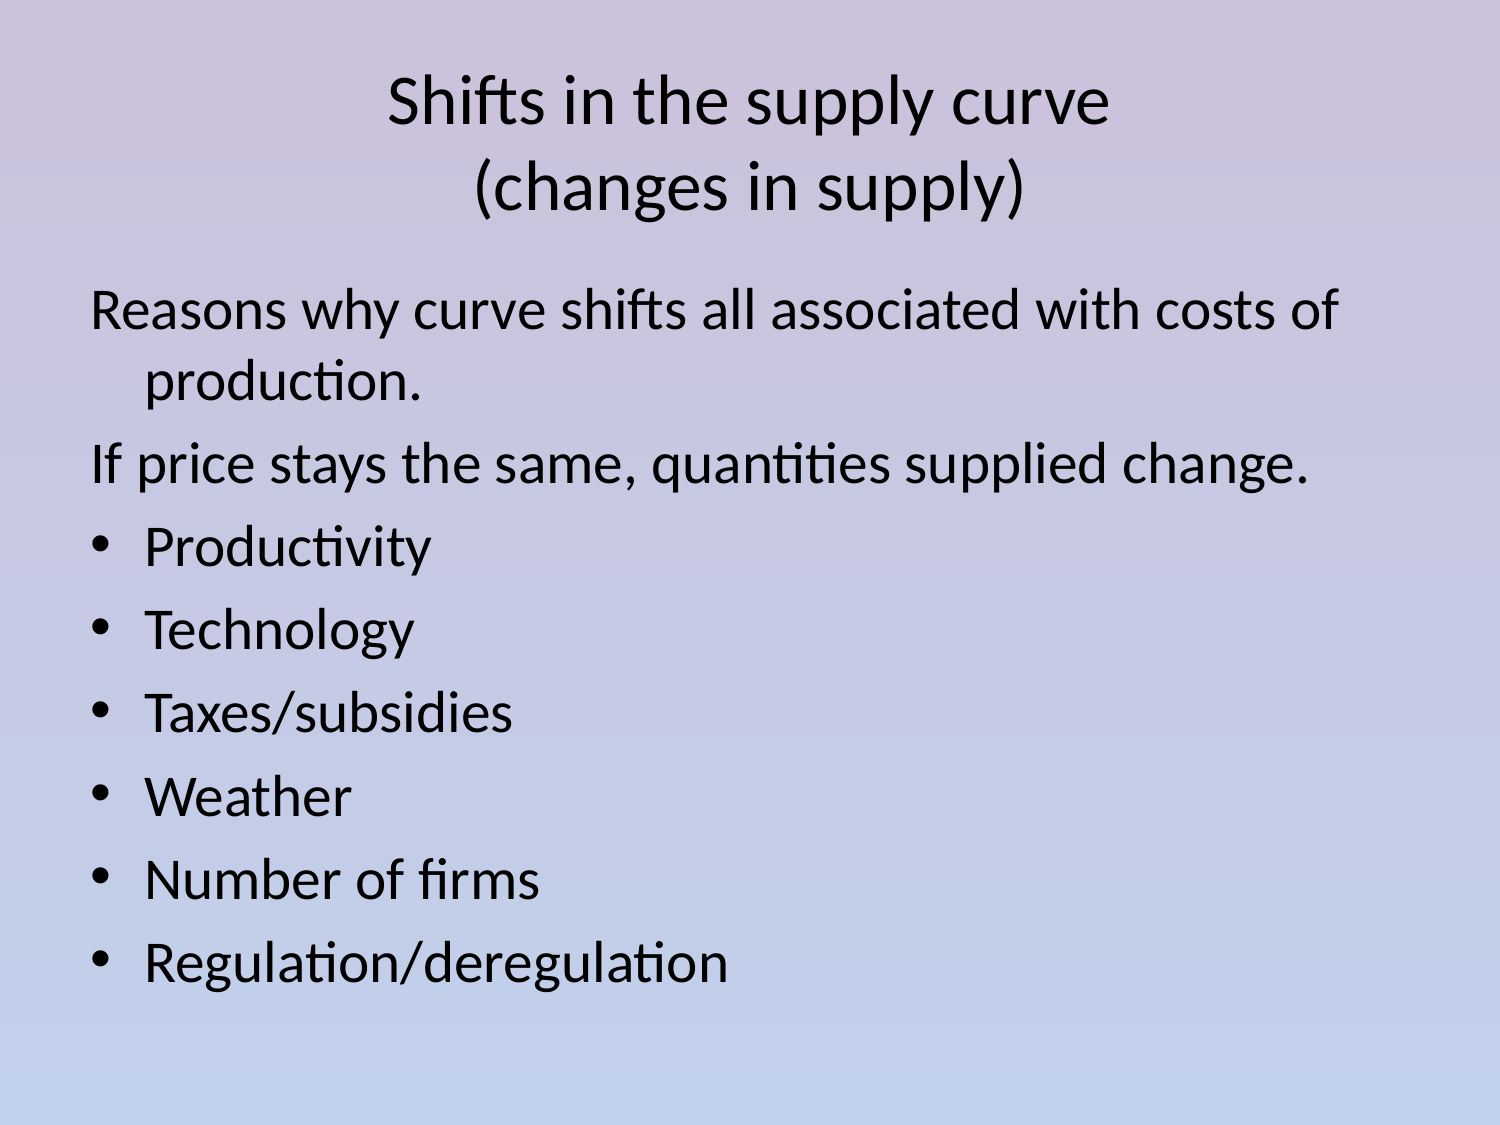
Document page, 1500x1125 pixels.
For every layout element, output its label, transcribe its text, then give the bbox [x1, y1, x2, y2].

title Shifts in the supply curve (changes in supply) [75, 45, 1425, 233]
list Reasons why curve shifts all associated with costs of production. If price stays the same, quantities supplied change. Productivity Technology Taxes/subsidies Weather Number of firms Regulation/deregulation [75, 262, 1425, 1005]
